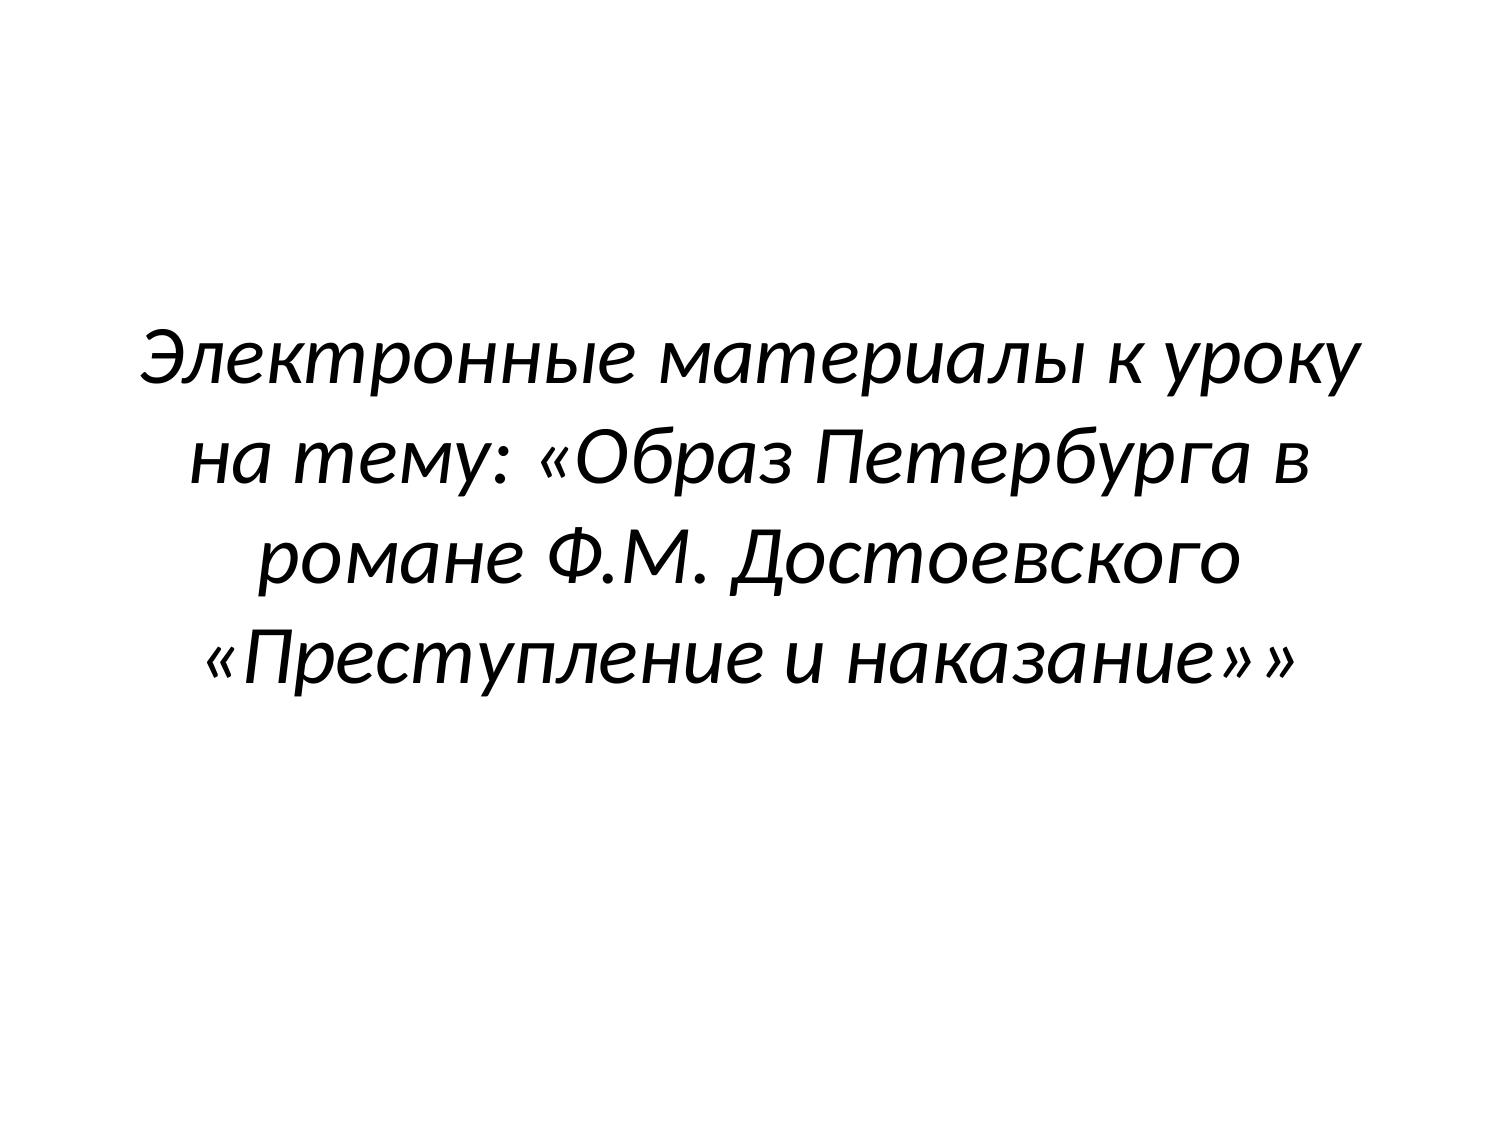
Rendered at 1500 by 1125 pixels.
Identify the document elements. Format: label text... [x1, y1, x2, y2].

text_box Электронные материалы к уроку на тему: «Образ Петербурга в романе Ф.М. Достоевского «Преступление и наказание»» [82, 292, 1419, 708]
